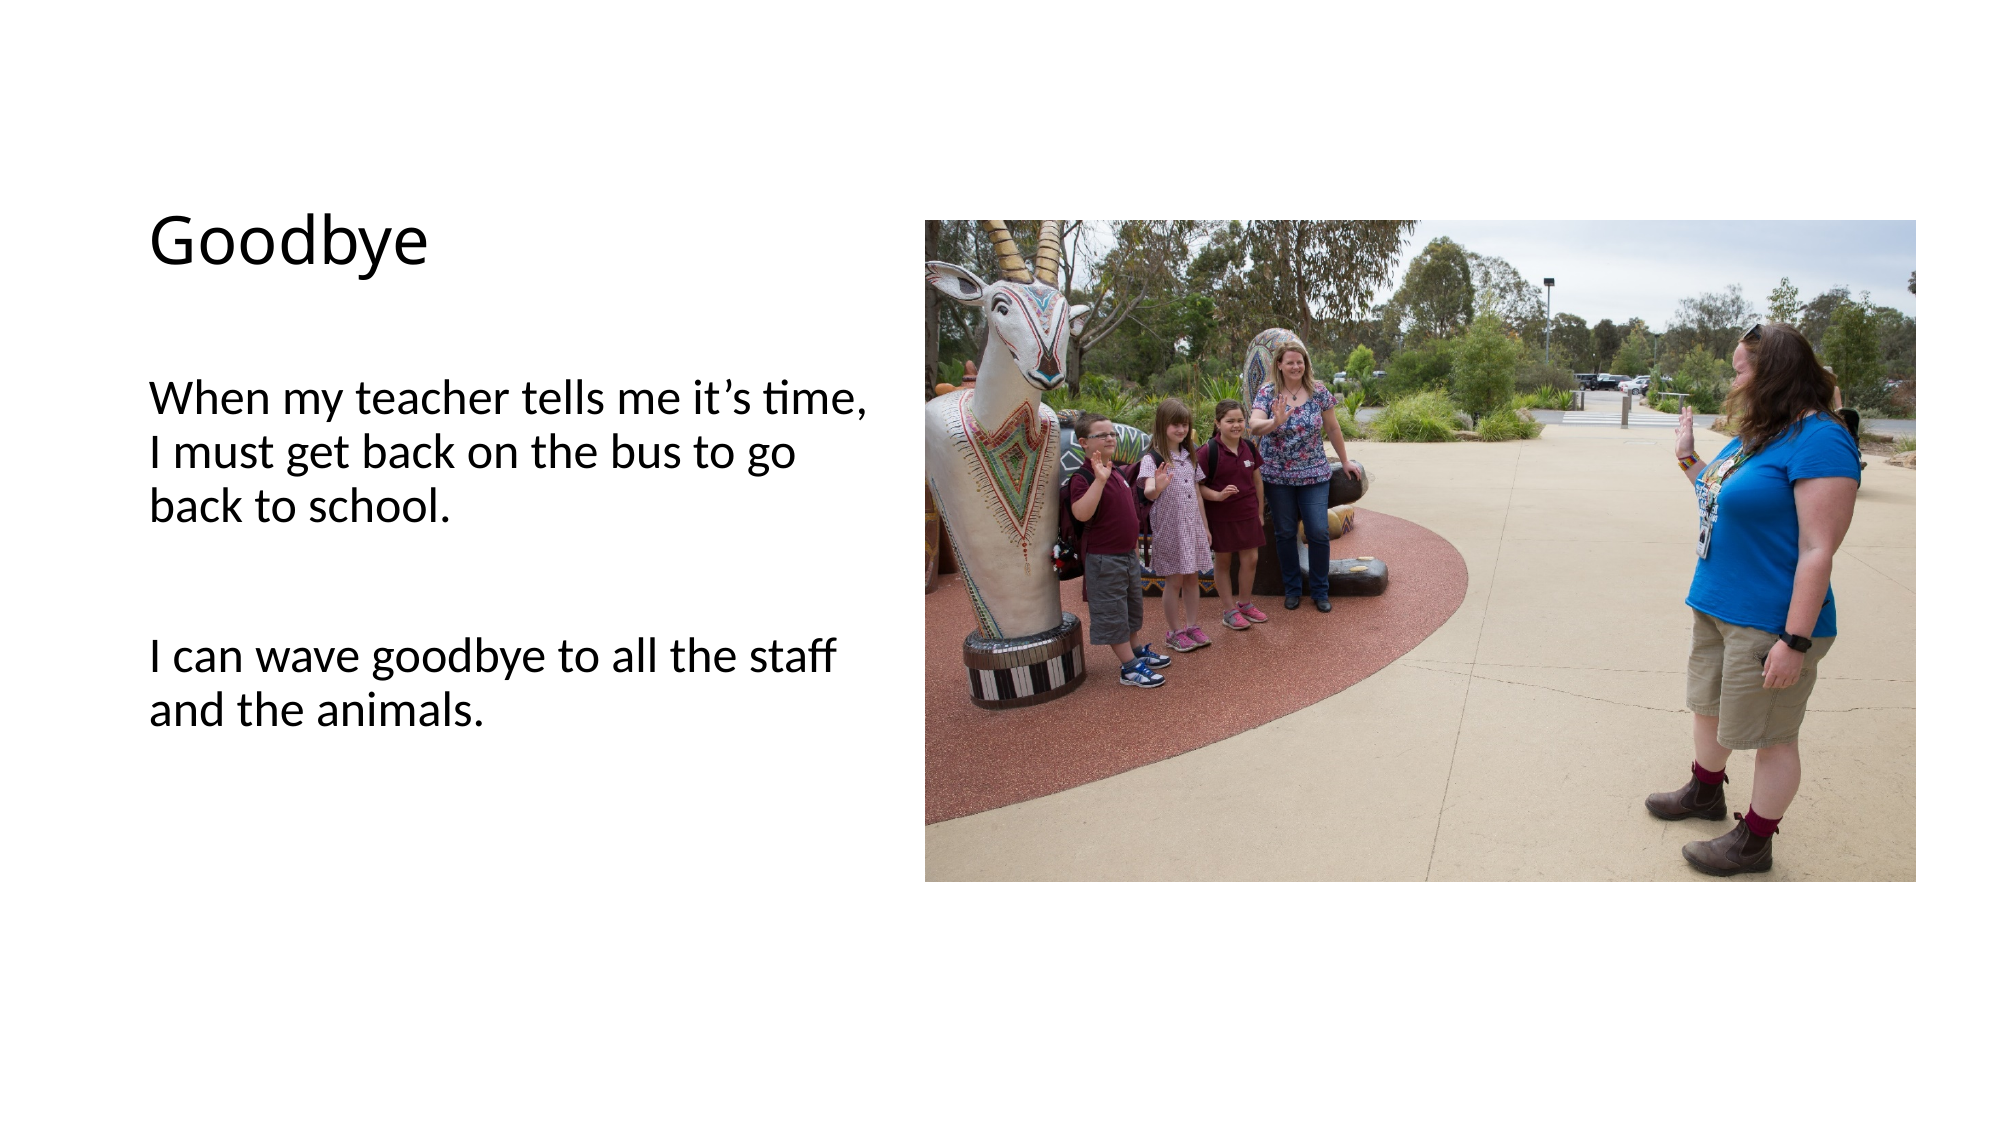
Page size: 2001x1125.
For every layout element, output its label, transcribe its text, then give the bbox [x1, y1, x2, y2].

list Goodbye When my teacher tells me it’s time, I must get back on the bus to go back to school. I can wave goodbye to all the staff and the animals. [133, 199, 893, 960]
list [925, 220, 1917, 882]
